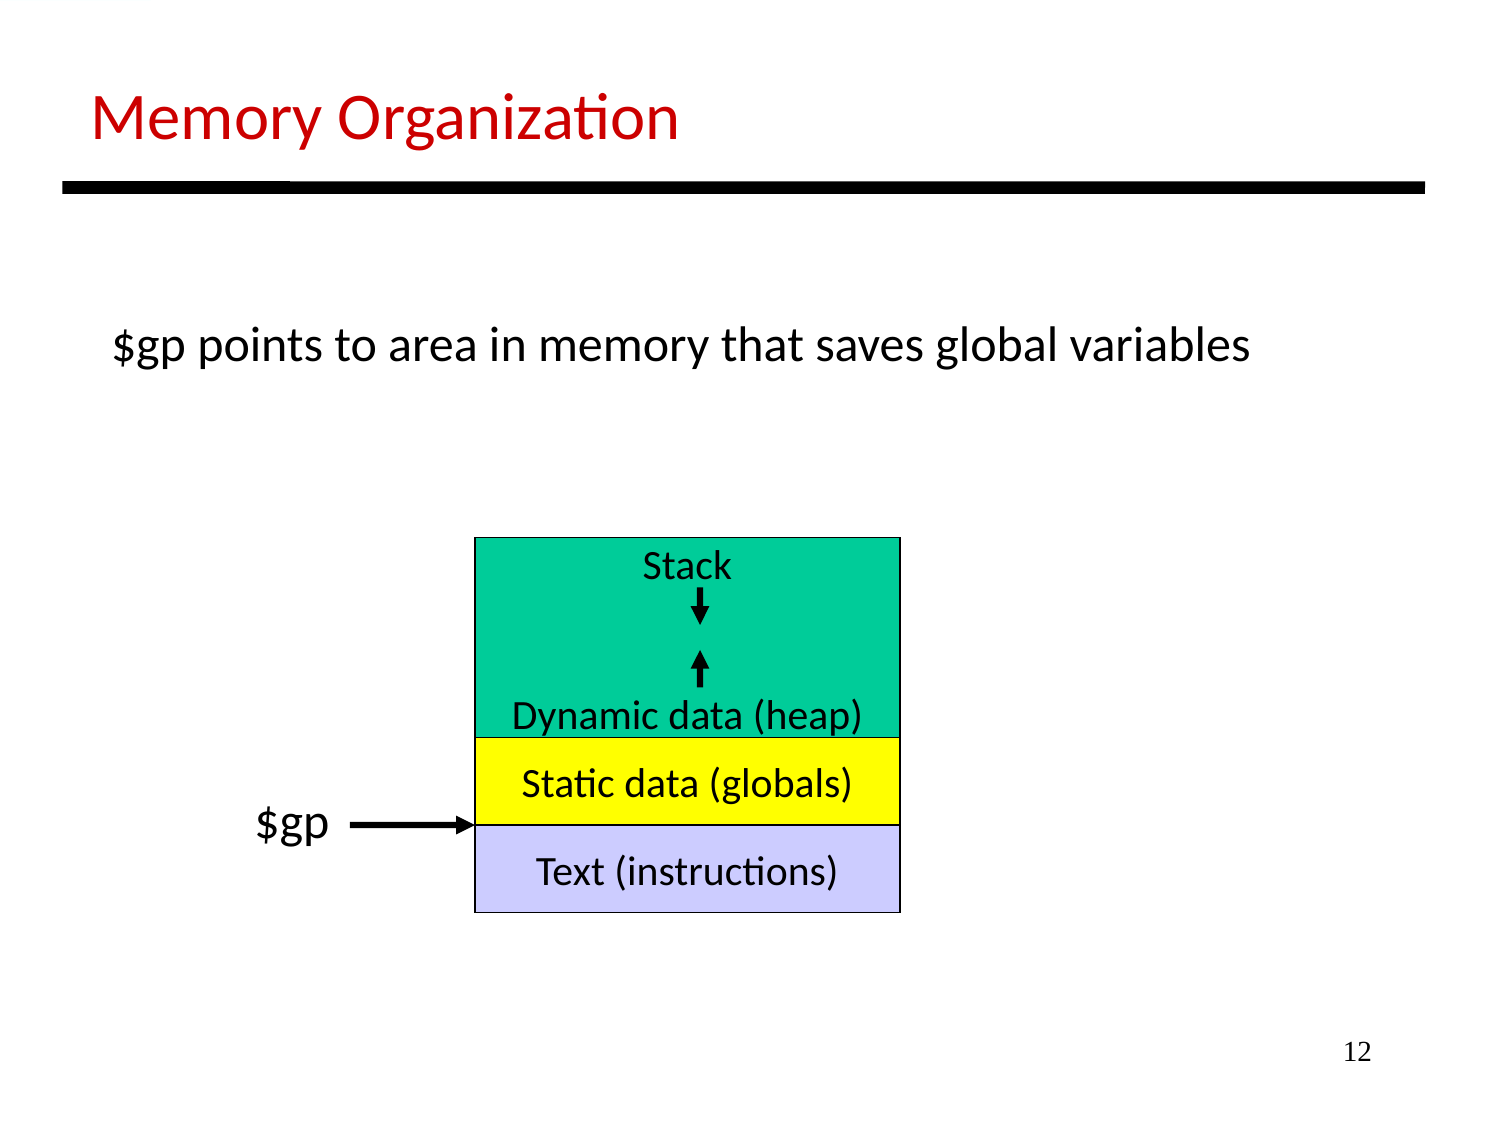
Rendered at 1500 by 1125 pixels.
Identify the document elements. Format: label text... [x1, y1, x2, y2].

text_box Memory Organization [76, 65, 697, 160]
text_box $gp [228, 781, 345, 856]
text_box [693, 587, 707, 625]
text_box [349, 818, 475, 832]
text_box $gp points to area in memory that saves global variables [84, 303, 1267, 439]
text_box [693, 649, 707, 688]
text_box Static data (globals) [474, 737, 900, 824]
text_box Text (instructions) [474, 824, 900, 913]
text_box Stack Dynamic data (heap) [474, 537, 900, 737]
slide_number 12 [1074, 1025, 1388, 1100]
